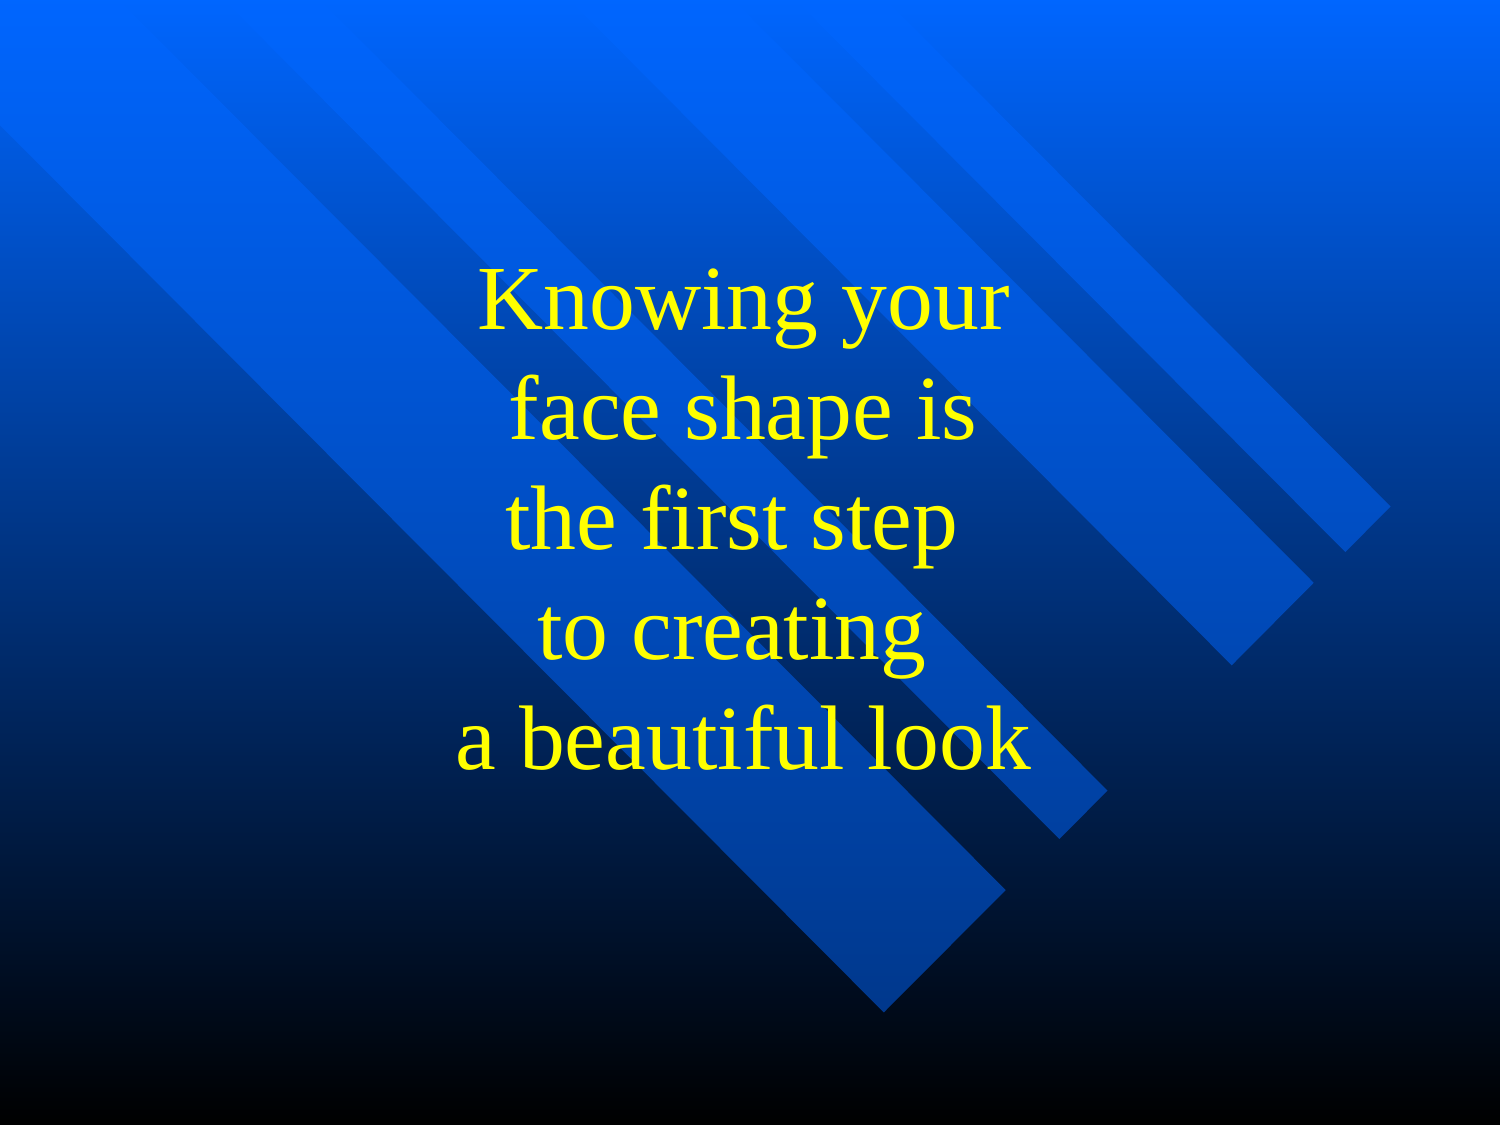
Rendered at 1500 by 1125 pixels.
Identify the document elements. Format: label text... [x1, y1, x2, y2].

title Knowing your face shape is the first step to creating a beautiful look [99, 99, 1388, 925]
